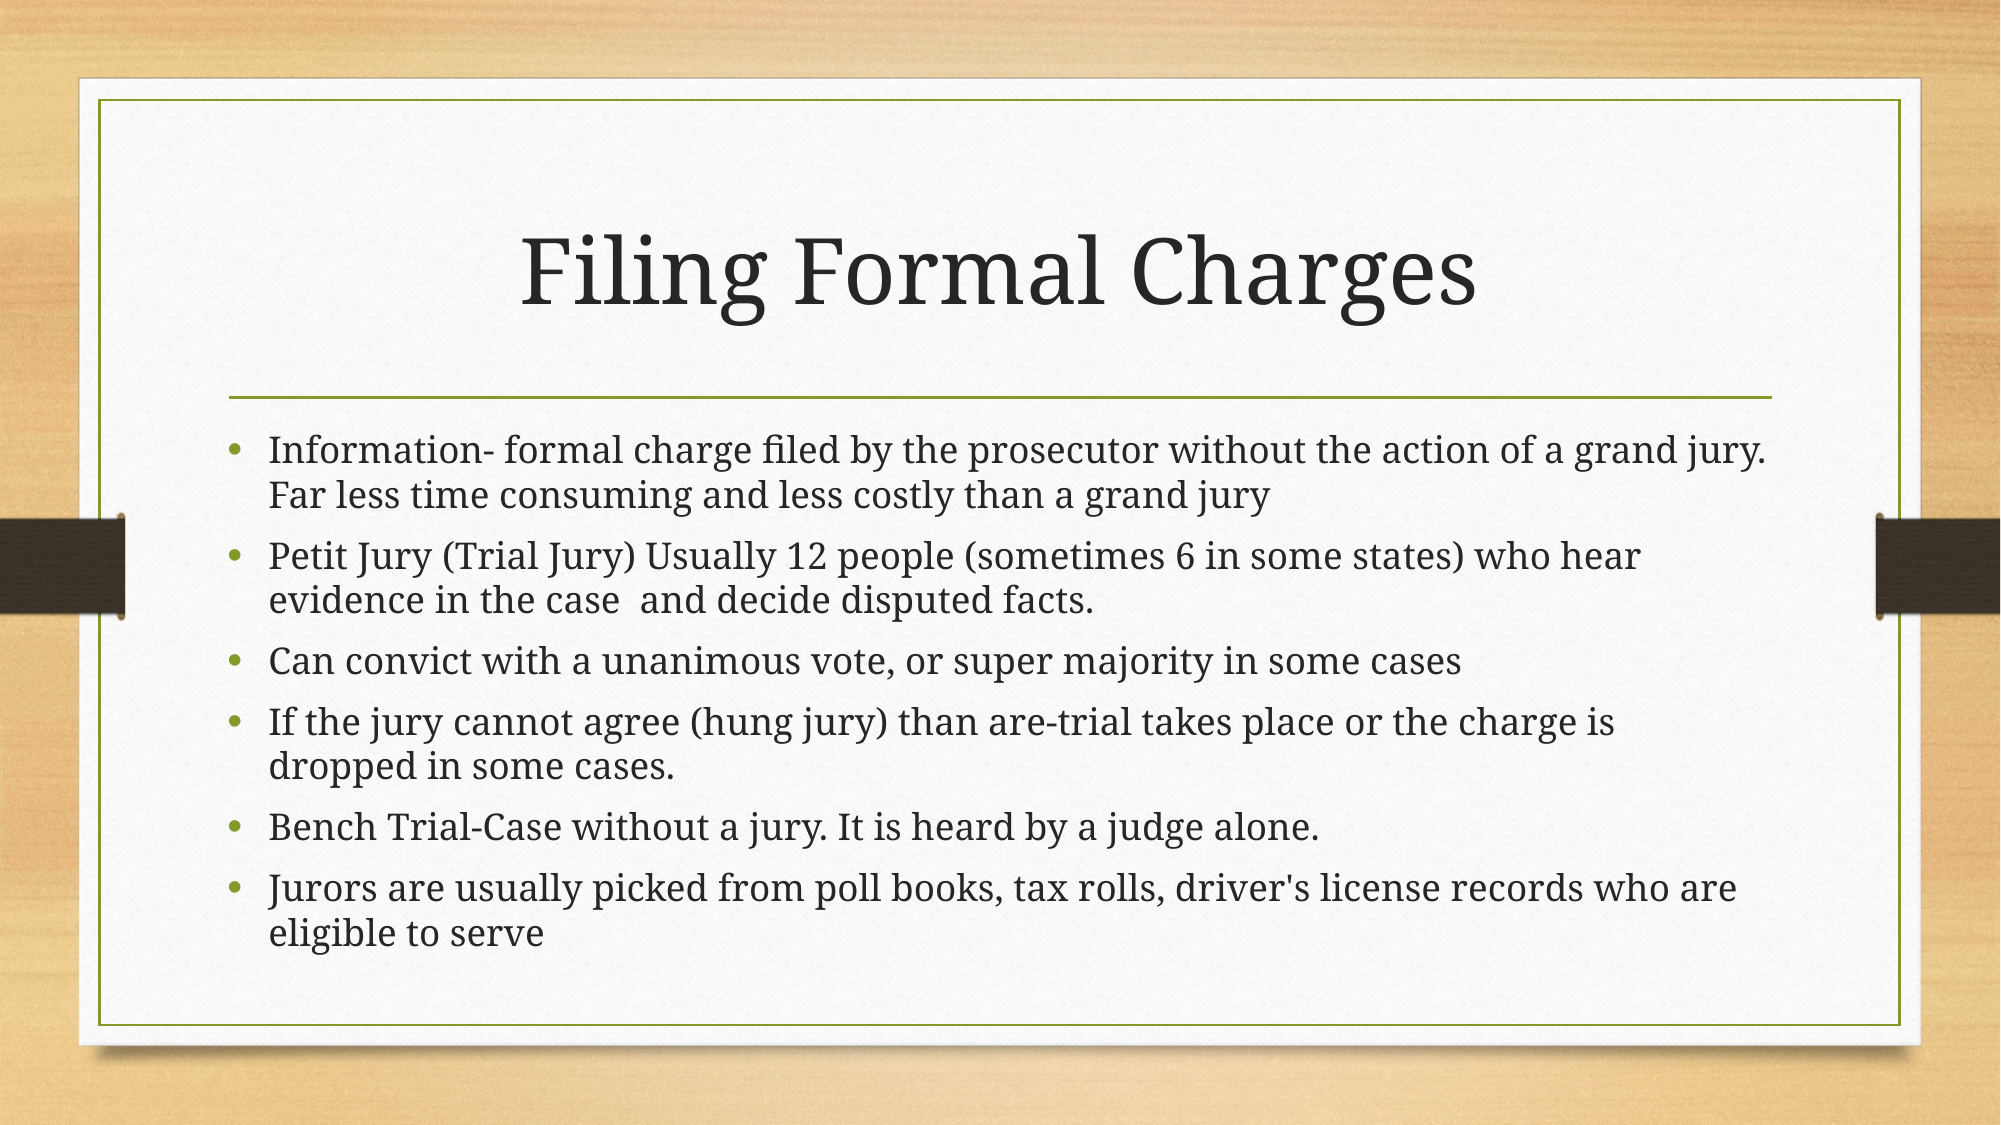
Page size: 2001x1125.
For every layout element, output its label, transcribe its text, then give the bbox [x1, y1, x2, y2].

title Filing Formal Charges [212, 161, 1788, 375]
picture [0, 0, 2001, 1125]
list Information- formal charge filed by the prosecutor without the action of a grand jury. Far less time consuming and less costly than a grand jury Petit Jury (Trial Jury) Usually 12 people (sometimes 6 in some states) who hear evidence in the case and decide disputed facts. Can convict with a unanimous vote, or super majority in some cases If the jury cannot agree (hung jury) than are-trial takes place or the charge is dropped in some cases. Bench Trial-Case without a jury. It is heard by a judge alone. Jurors are usually picked from poll books, tax rolls, driver's license records who are eligible to serve [212, 419, 1788, 964]
